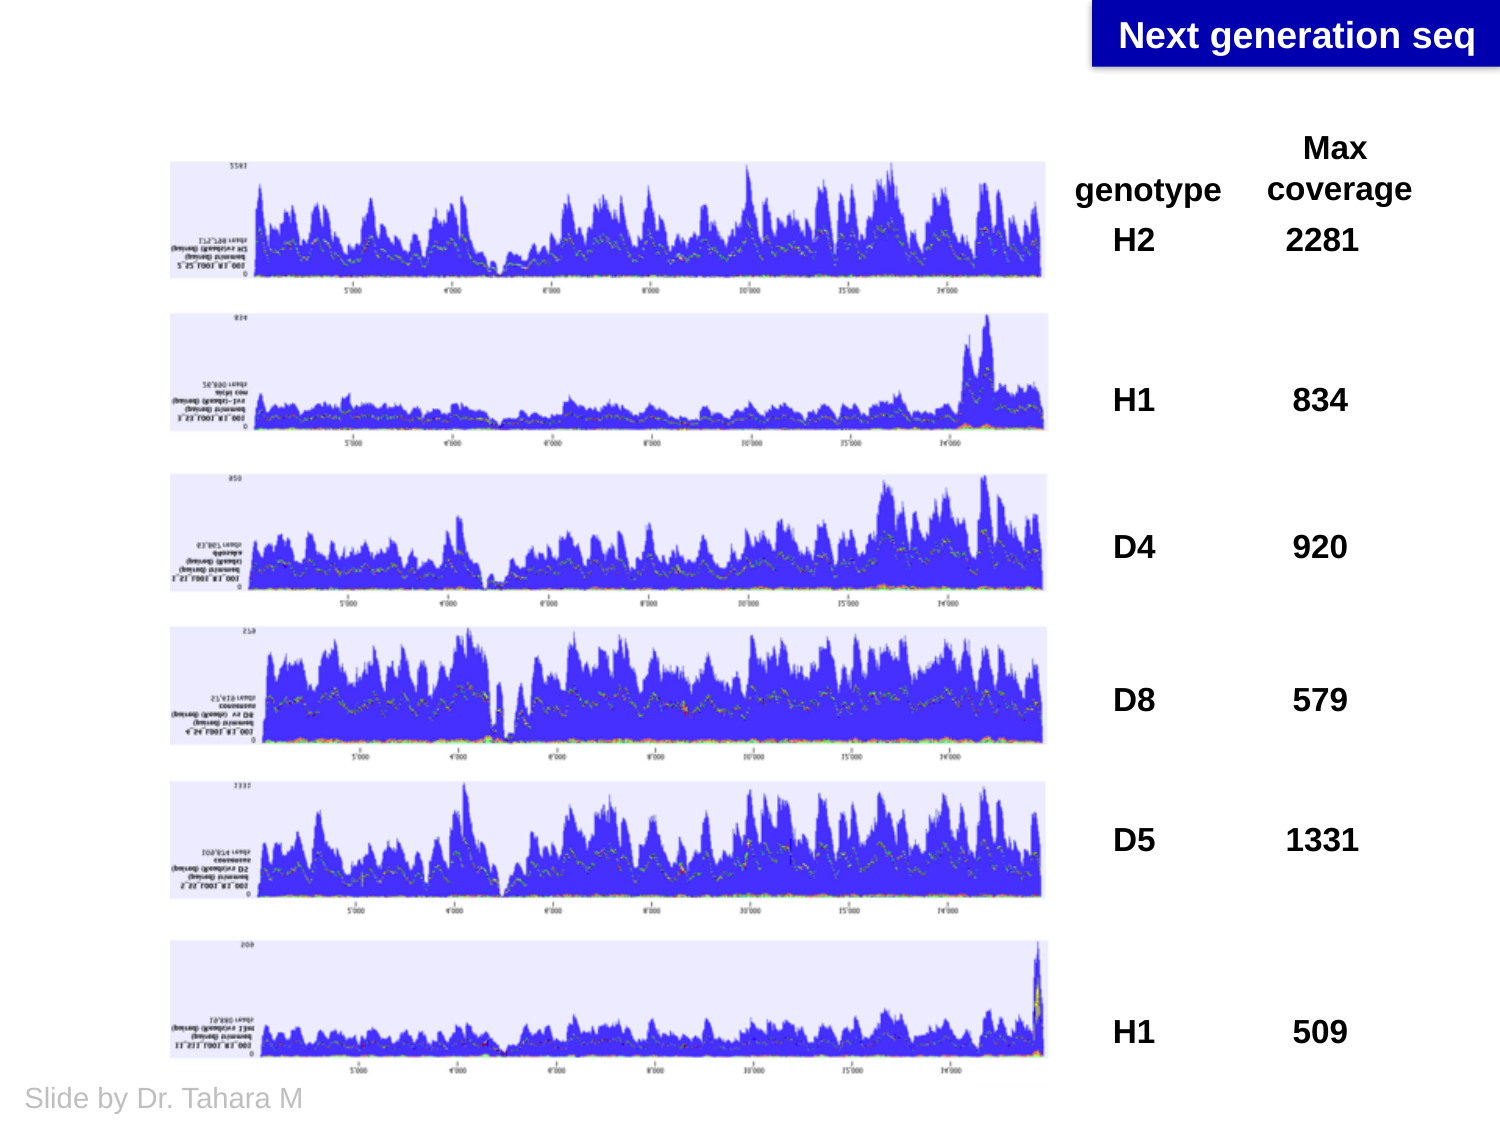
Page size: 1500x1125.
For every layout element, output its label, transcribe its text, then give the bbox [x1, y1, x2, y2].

text_box Slide by Dr. Tahara M [9, 1071, 319, 1122]
text_box Next generation seq [1091, 0, 1500, 67]
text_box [169, 119, 1430, 1088]
